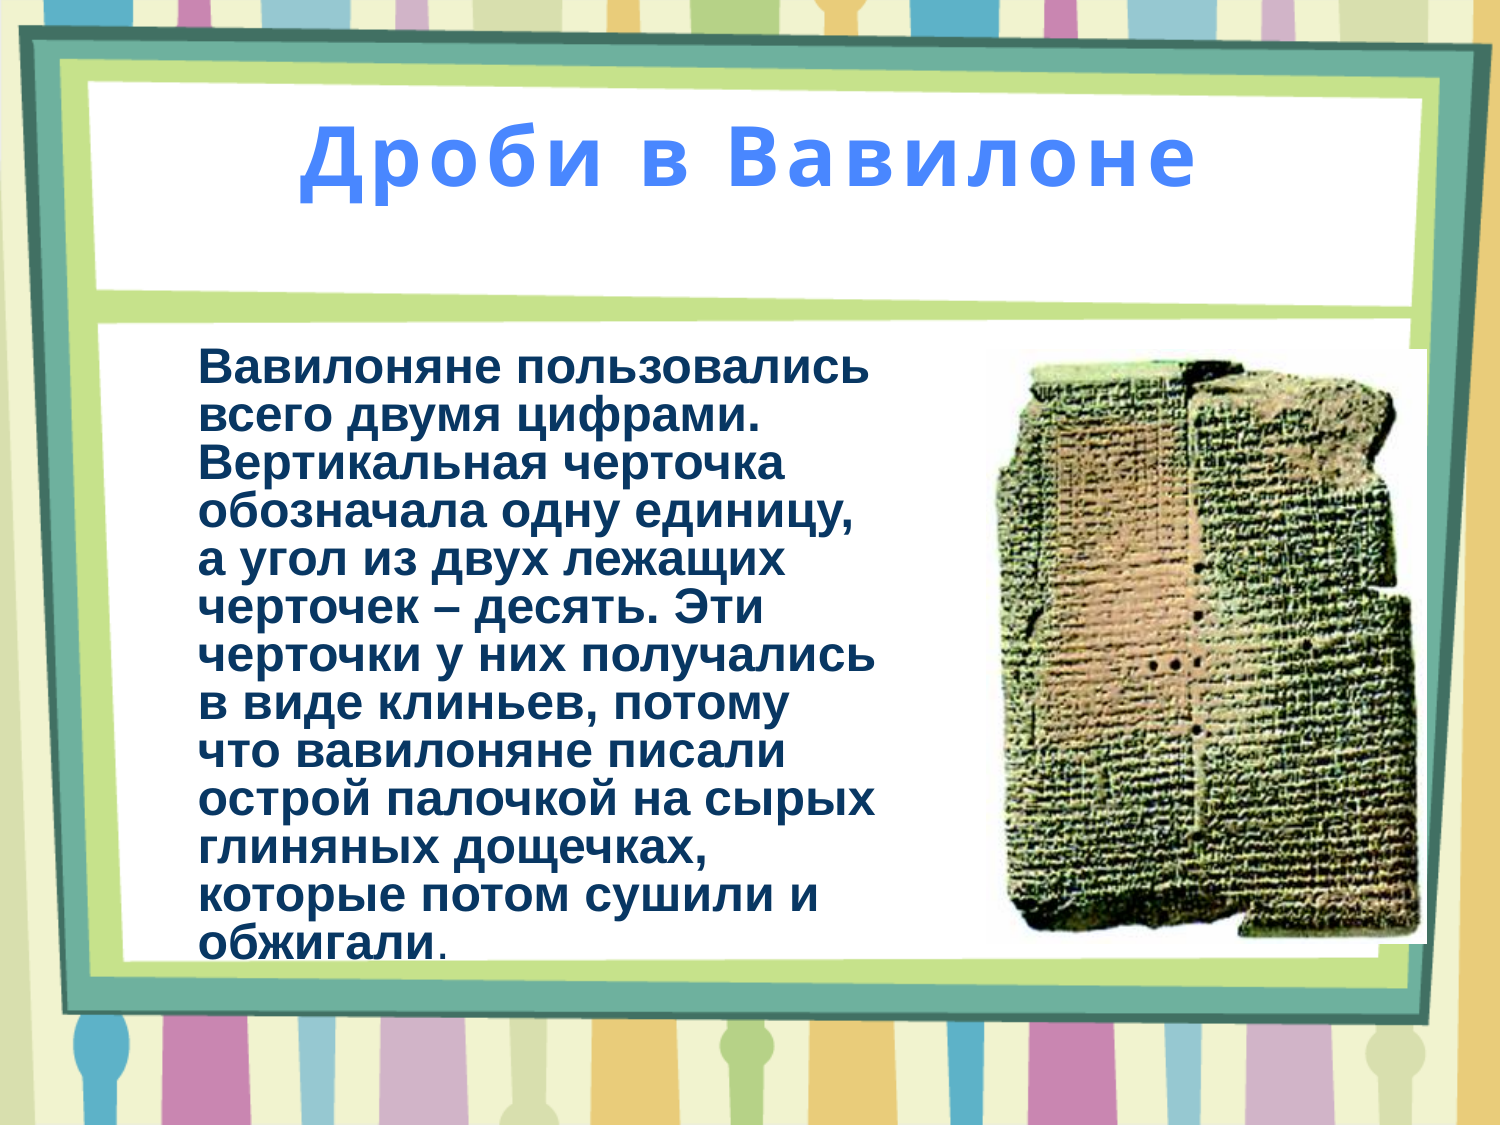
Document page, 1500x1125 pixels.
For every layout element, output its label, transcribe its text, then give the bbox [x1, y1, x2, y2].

text_box Вавилоняне пользовались всего двумя цифрами. Вертикальная черточка обозначала одну единицу, а угол из двух лежащих черточек – десять. Эти черточки у них получались в виде клиньев, потому что вавилоняне писали острой палочкой на сырых глиняных дощечках, которые потом сушили и обжигали. [183, 338, 892, 977]
title Дроби в Вавилоне [76, 136, 1427, 270]
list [985, 349, 1428, 944]
picture [0, 0, 1500, 1125]
